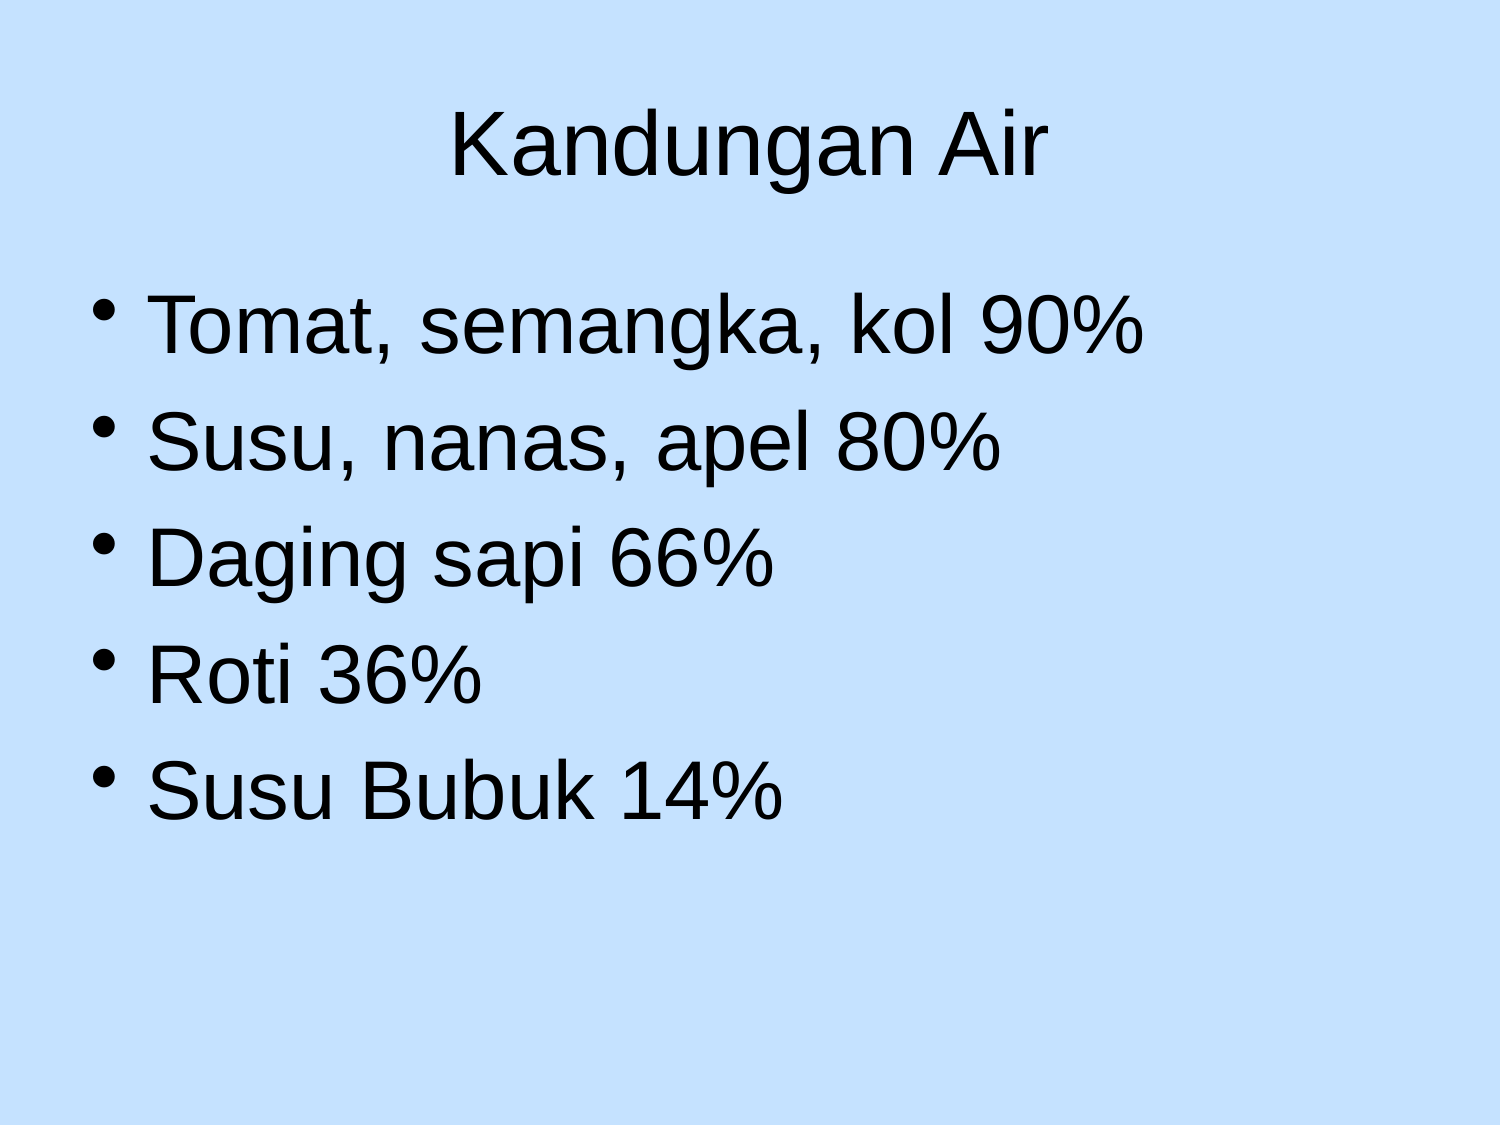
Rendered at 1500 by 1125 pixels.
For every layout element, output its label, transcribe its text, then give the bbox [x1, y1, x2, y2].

title Kandungan Air [74, 44, 1426, 233]
list Tomat, semangka, kol 90% Susu, nanas, apel 80% Daging sapi 66% Roti 36% Susu Bubuk 14% [74, 262, 1426, 870]
